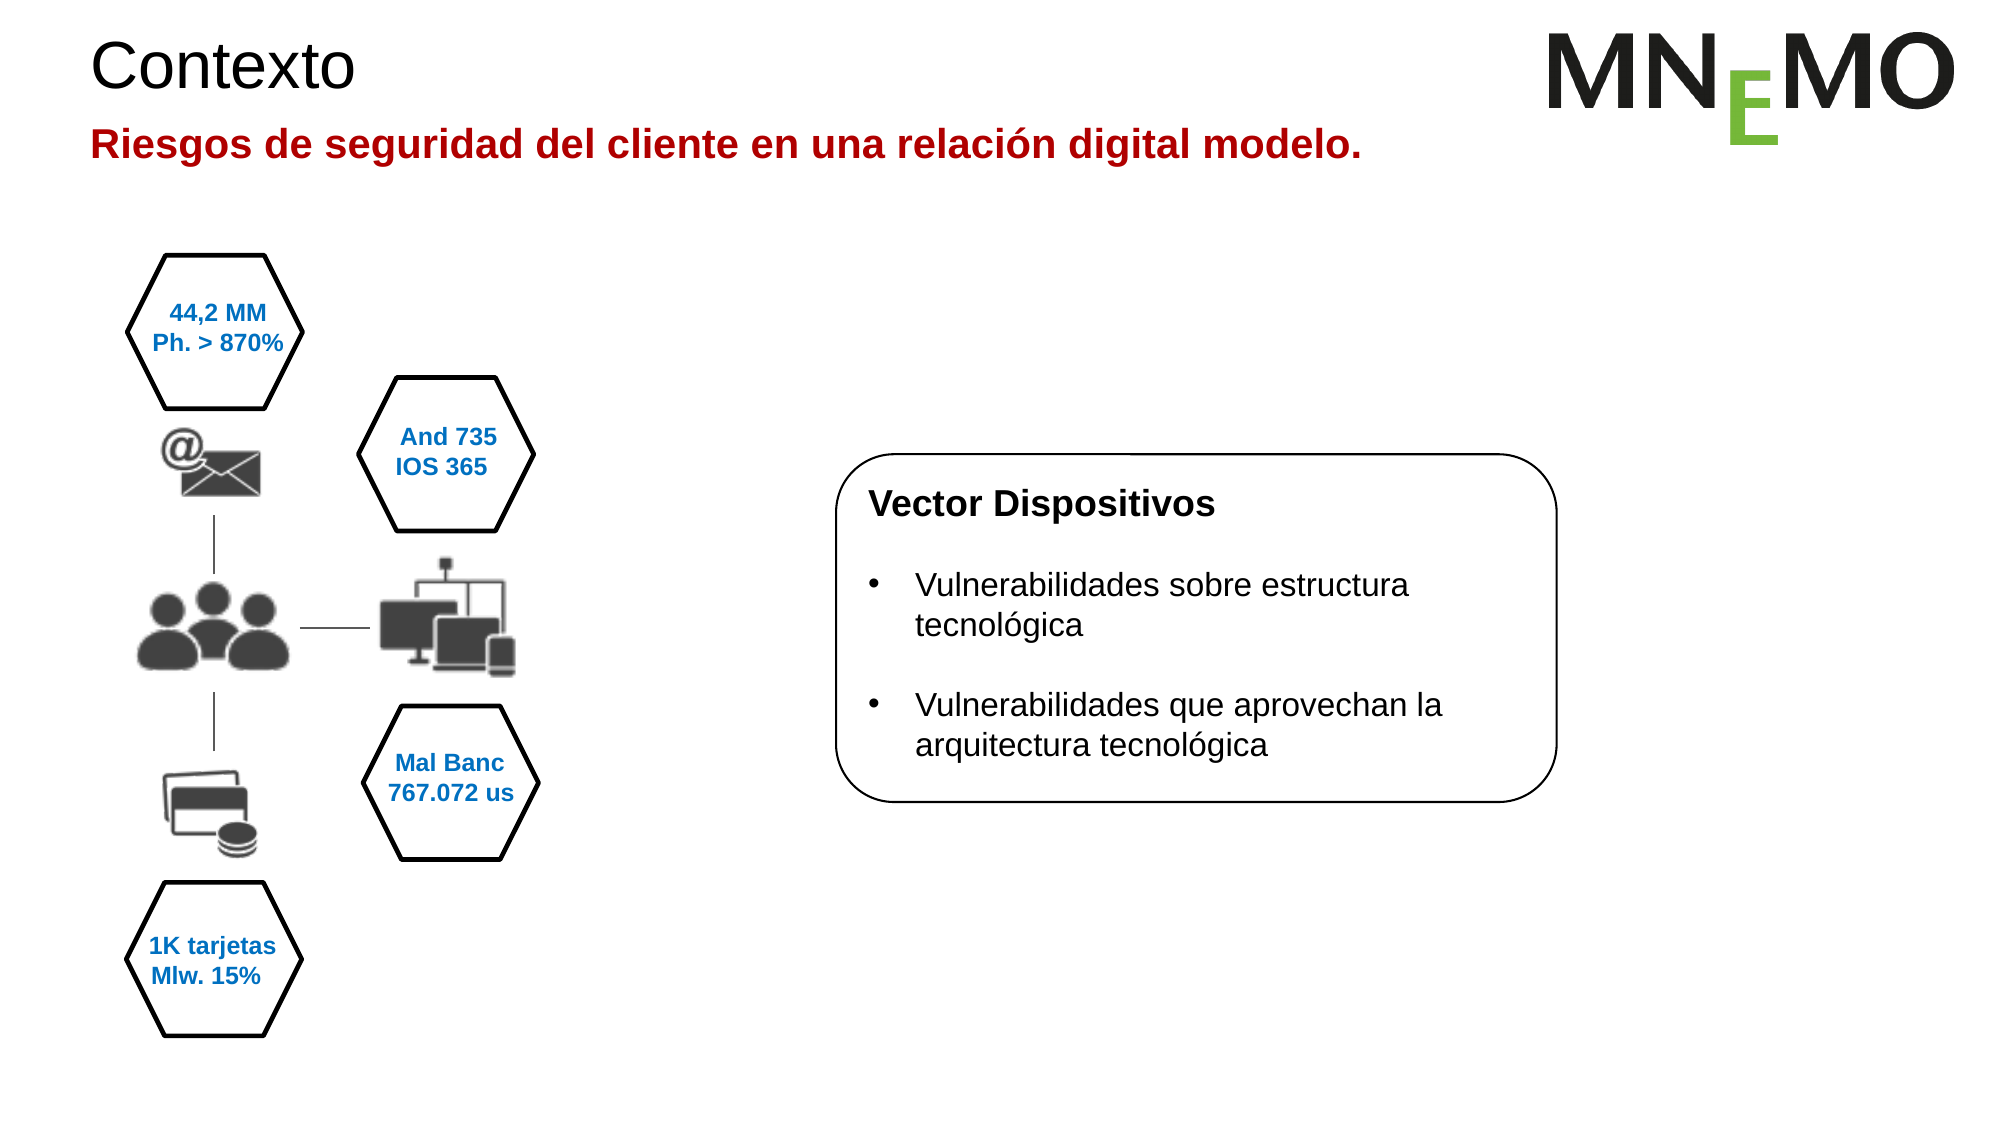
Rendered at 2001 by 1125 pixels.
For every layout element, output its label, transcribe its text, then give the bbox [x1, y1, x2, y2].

text_box [144, 882, 284, 922]
text_box 44,2 MM Ph. > 870% [135, 289, 302, 377]
title Contexto [75, 24, 1801, 110]
text_box [145, 997, 283, 1036]
picture [1549, 32, 1954, 145]
text_box [127, 316, 135, 348]
picture [151, 754, 270, 873]
text_box [149, 377, 281, 397]
text_box And 735 IOS 365 [368, 413, 522, 489]
text_box [384, 710, 517, 739]
text_box [358, 434, 368, 474]
text_box 1K tarjetas Mlw. 15% [127, 922, 293, 997]
text_box Riesgos de seguridad del cliente en una relación digital modelo. [75, 109, 1448, 176]
text_box [293, 941, 302, 977]
picture [358, 527, 541, 710]
text_box Vector Dispositivos Vulnerabilidades sobre estructura tecnológica Vulnerabilidades que aprovechan la arquitectura tecnológica [835, 453, 1558, 804]
text_box Mal Banc 767.072 us [373, 739, 539, 814]
text_box [375, 489, 517, 527]
picture [113, 397, 315, 729]
text_box [148, 255, 282, 289]
text_box [522, 430, 534, 478]
text_box [378, 814, 523, 860]
text_box [378, 377, 514, 413]
text_box [363, 762, 373, 803]
